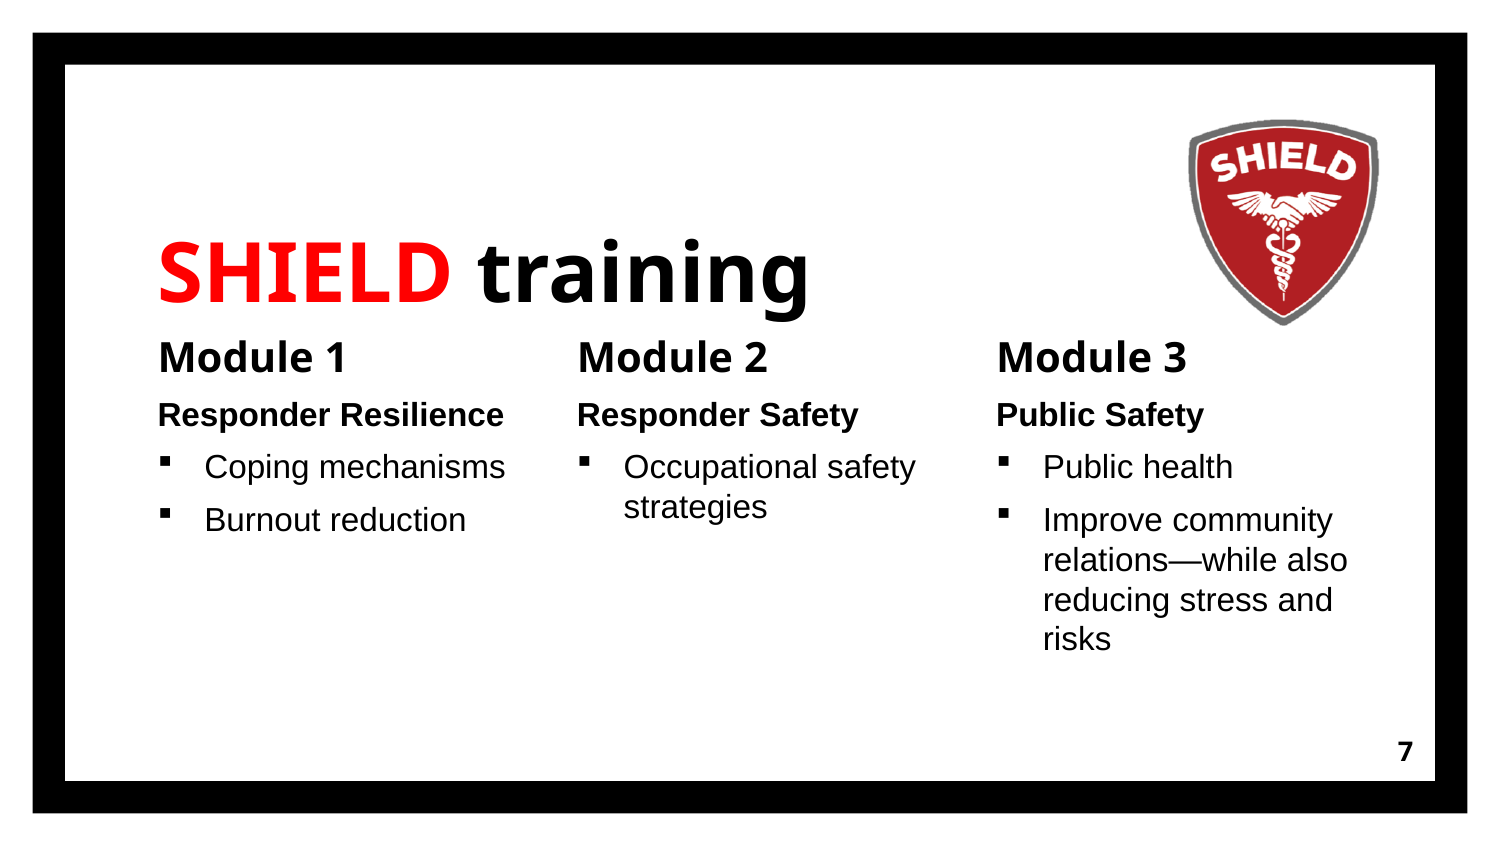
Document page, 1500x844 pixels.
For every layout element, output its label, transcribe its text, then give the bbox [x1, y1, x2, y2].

slide_number 7 [1338, 720, 1429, 786]
title SHIELD training [142, 110, 978, 335]
picture [1152, 94, 1408, 362]
text_box Module 2 Responder Safety Occupational safety strategies [561, 315, 950, 693]
text_box Module 3 Public Safety Public health Improve community relations—while also reducing stress and risks [980, 315, 1369, 693]
list Module 1 Responder Resilience Coping mechanisms Burnout reduction [142, 315, 531, 693]
